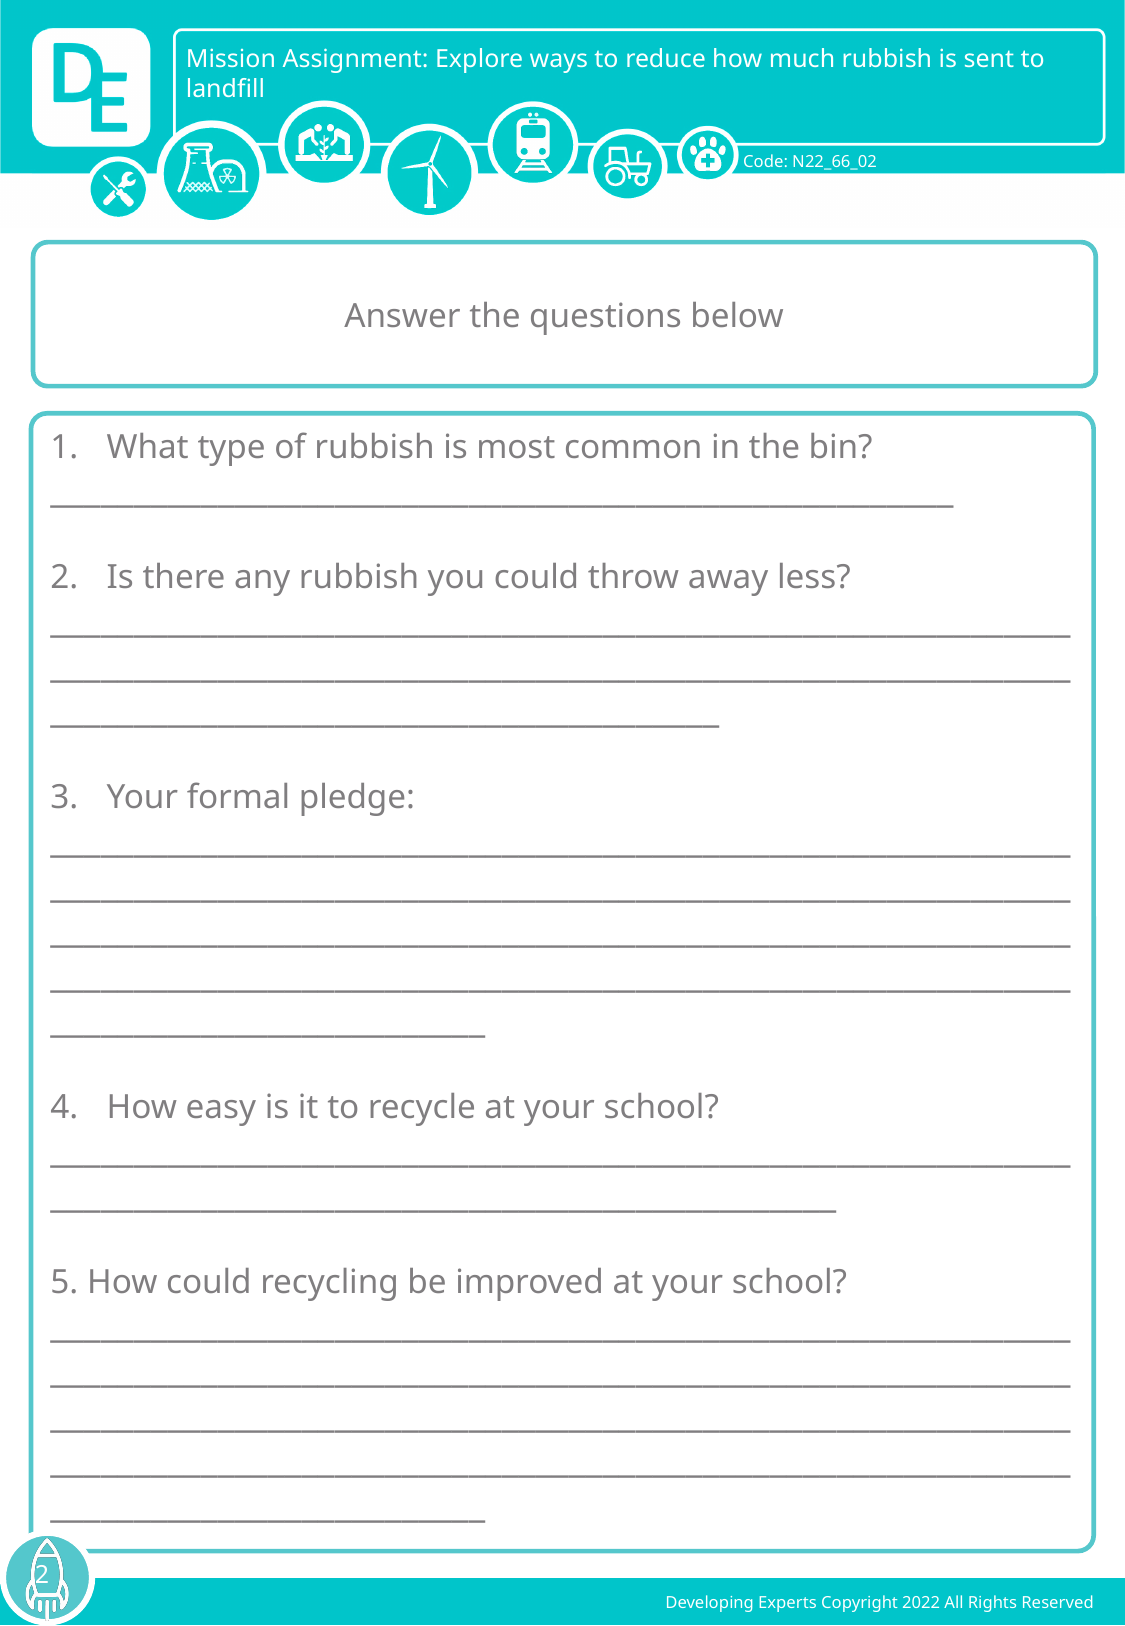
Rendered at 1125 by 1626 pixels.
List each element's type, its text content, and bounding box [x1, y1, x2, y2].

picture [0, 0, 1125, 228]
text_box Answer the questions below [32, 241, 1097, 388]
text_box What type of rubbish is most common in the bin? ______________________________________________________ Is there any rubbish you could throw away less? __________________________________________________________________________________________________________________________________________________________________ Your formal pledge: ______________________________________________________________________________________________________________________________________________________________________________________________________________________________________________________________________________ How easy is it to recycle at your school? ____________________________________________________________________________________________________________ 5. How could recycling be improved at your school? ______________________________________________________________________________________________________________________________________________________________________________________________________________________________________________________________________________ [29, 412, 1095, 1553]
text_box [2, 1532, 93, 1623]
picture [0, 1578, 1125, 1625]
